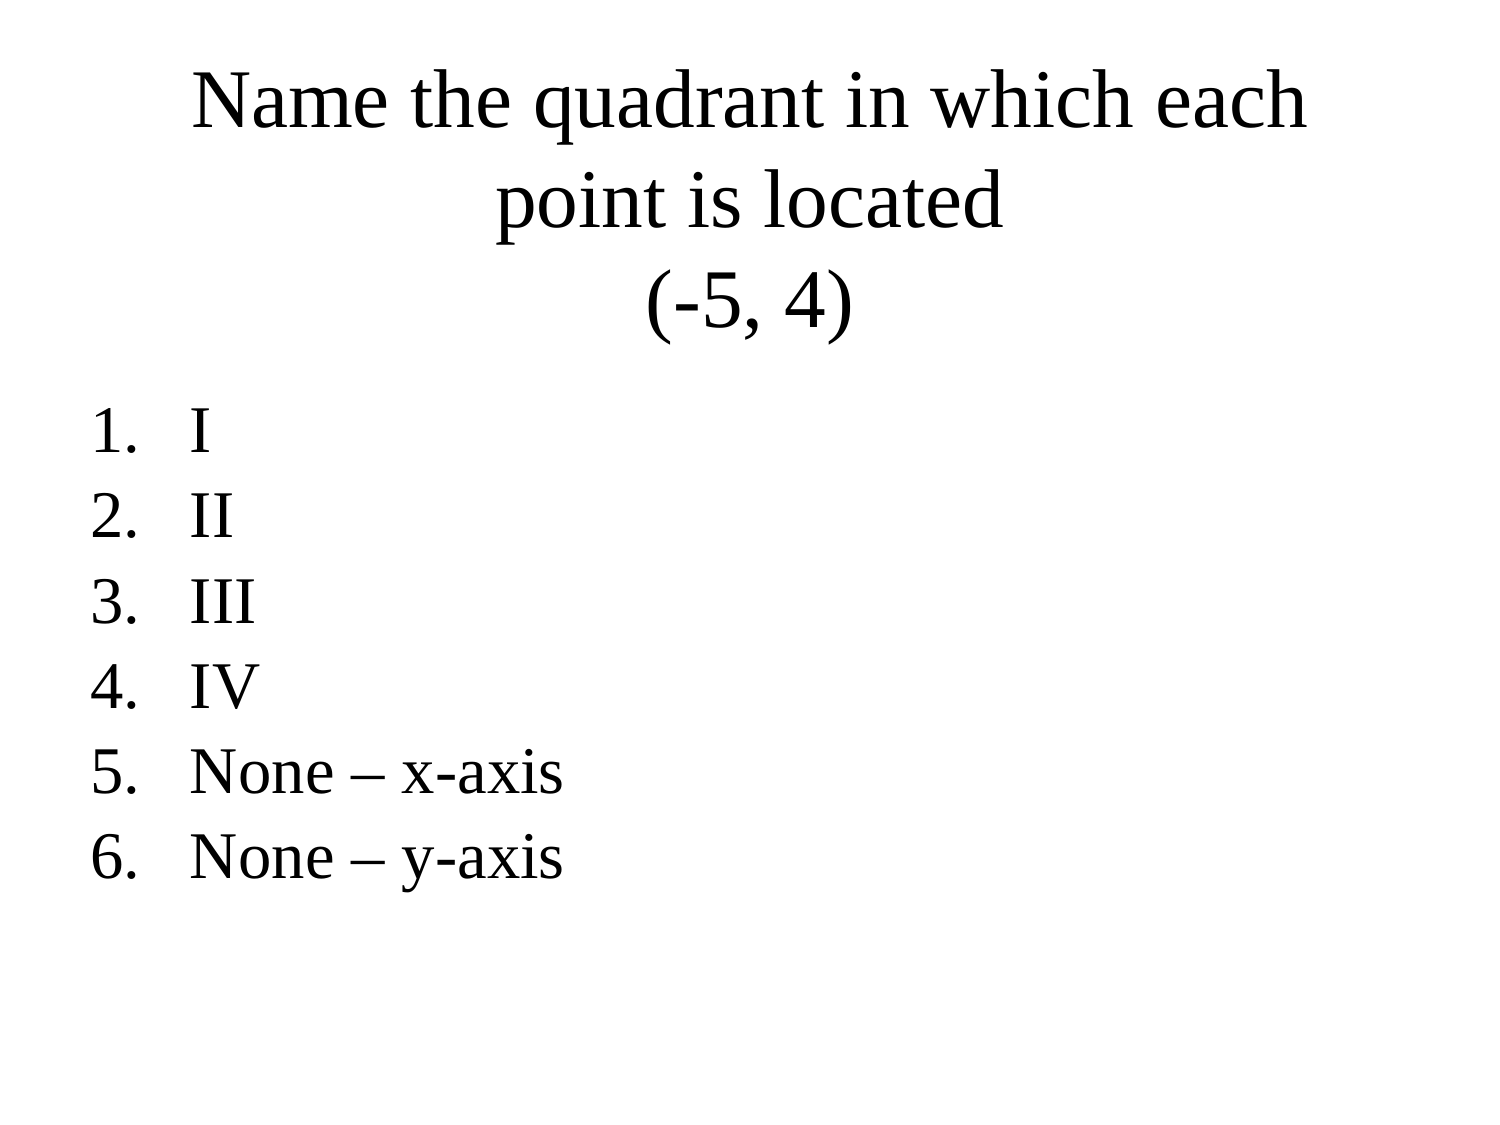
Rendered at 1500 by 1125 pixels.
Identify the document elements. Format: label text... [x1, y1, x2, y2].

title Name the quadrant in which each point is located (-5, 4) [112, 99, 1388, 288]
list I II III IV None – x-axis None – y-axis [75, 387, 750, 938]
